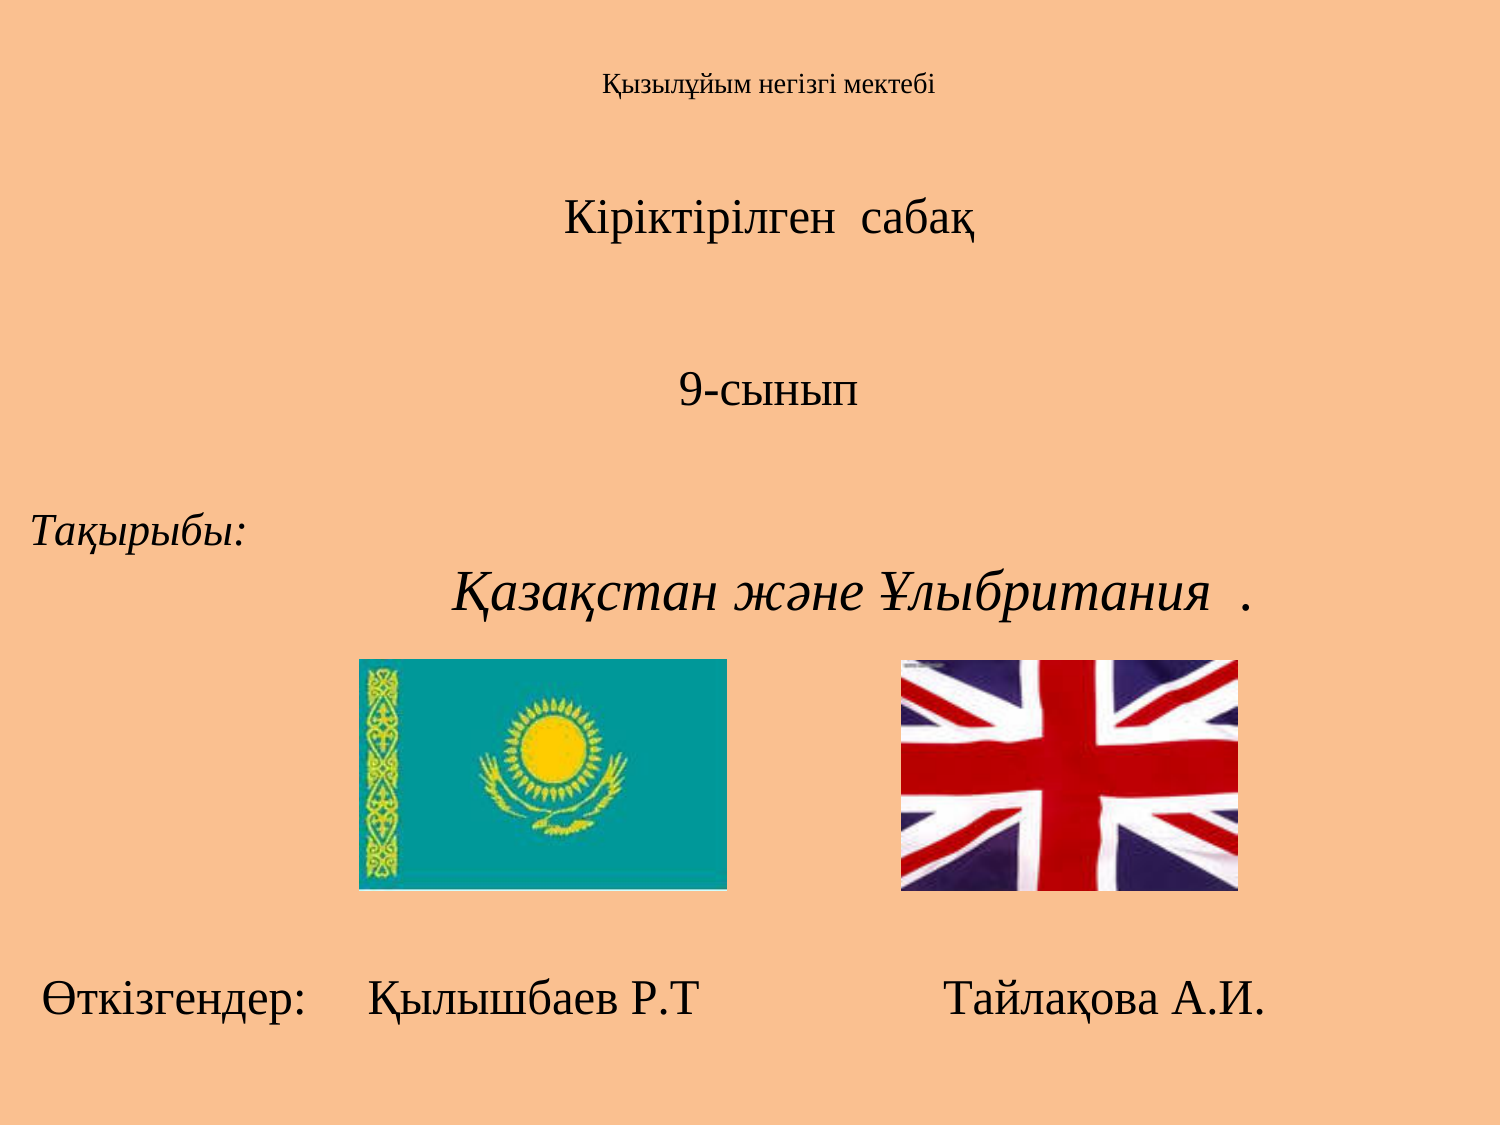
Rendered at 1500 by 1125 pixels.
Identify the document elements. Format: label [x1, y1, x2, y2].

picture [29, 67, 1500, 1058]
